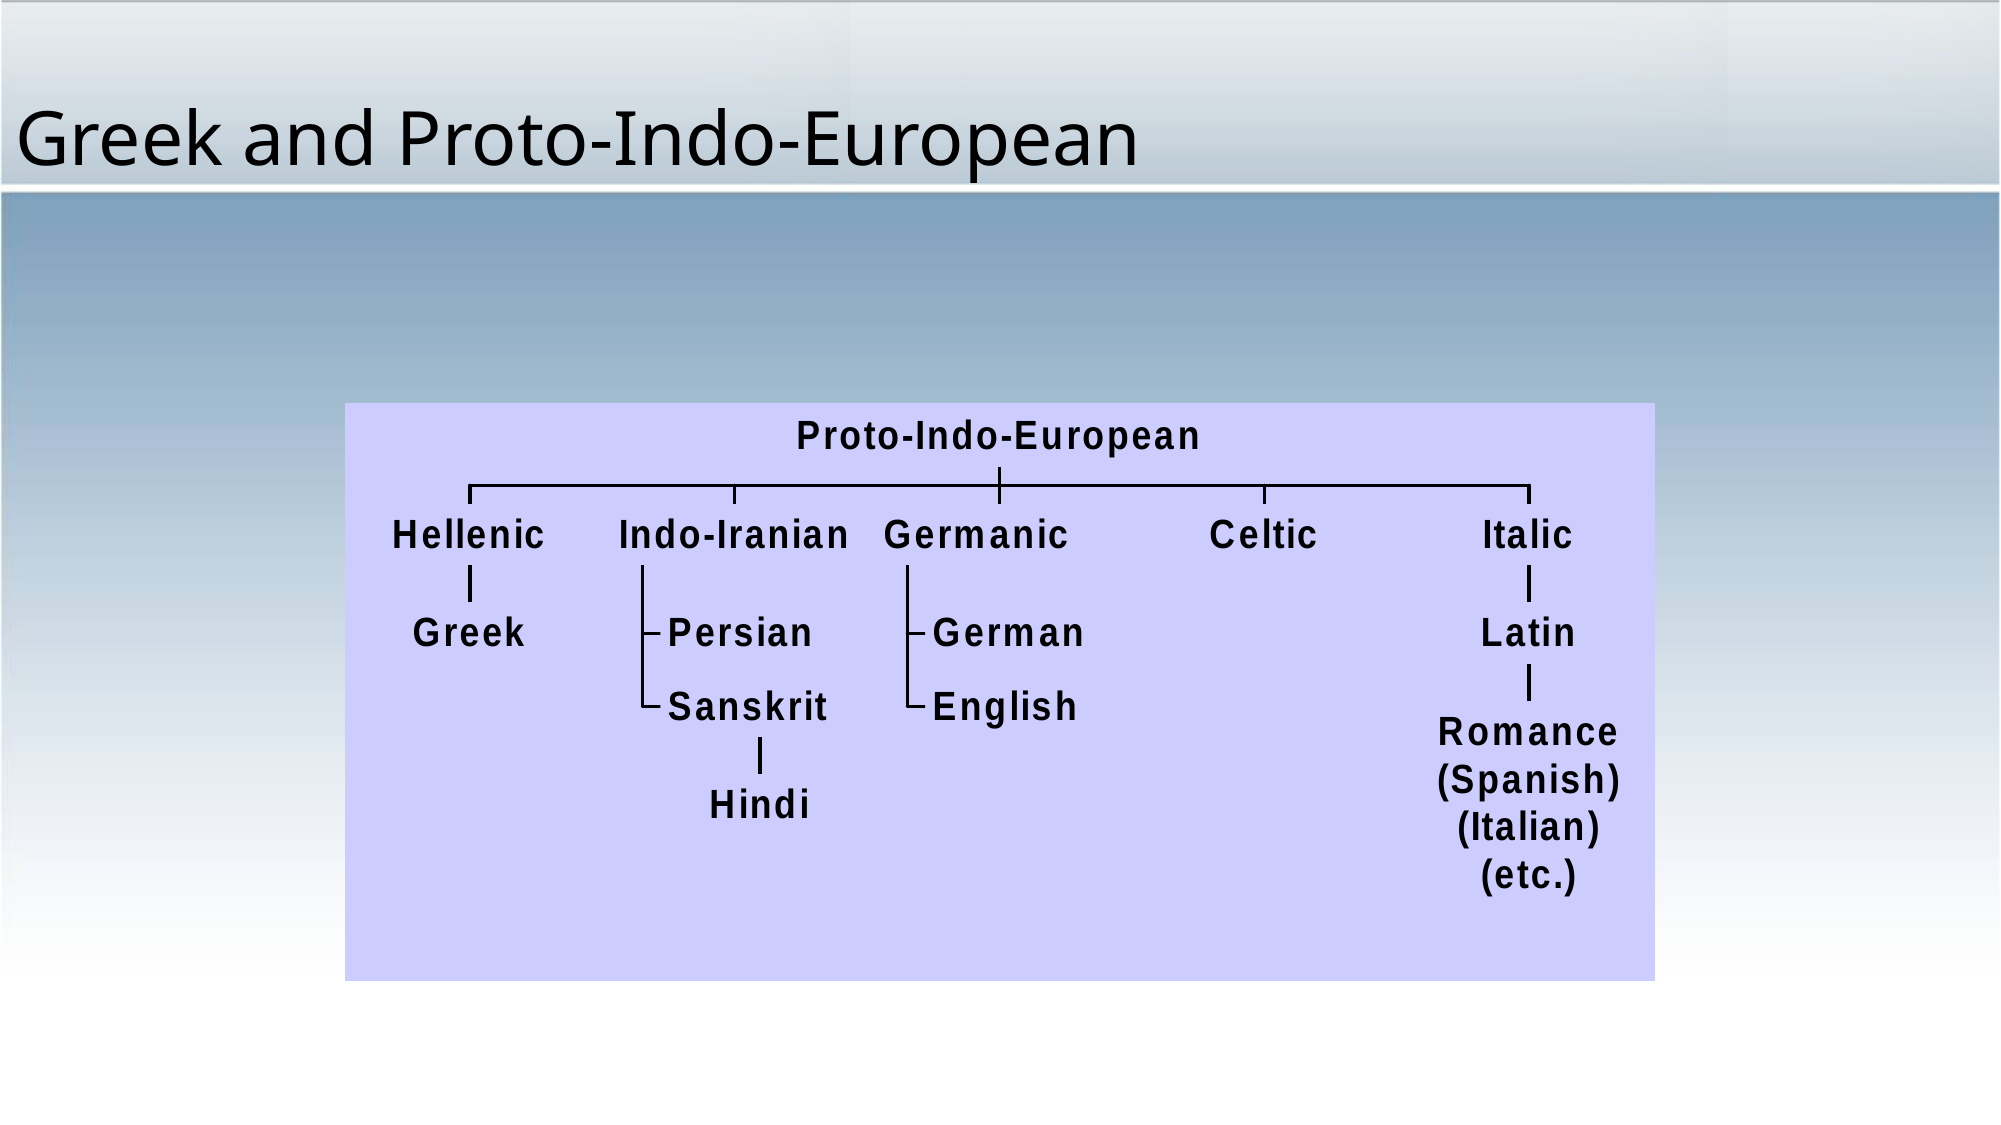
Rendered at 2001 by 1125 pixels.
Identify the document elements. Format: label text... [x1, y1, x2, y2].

picture [0, 0, 2001, 1125]
title Greek and Proto-Indo-European [0, 12, 1801, 189]
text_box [344, 402, 1656, 982]
